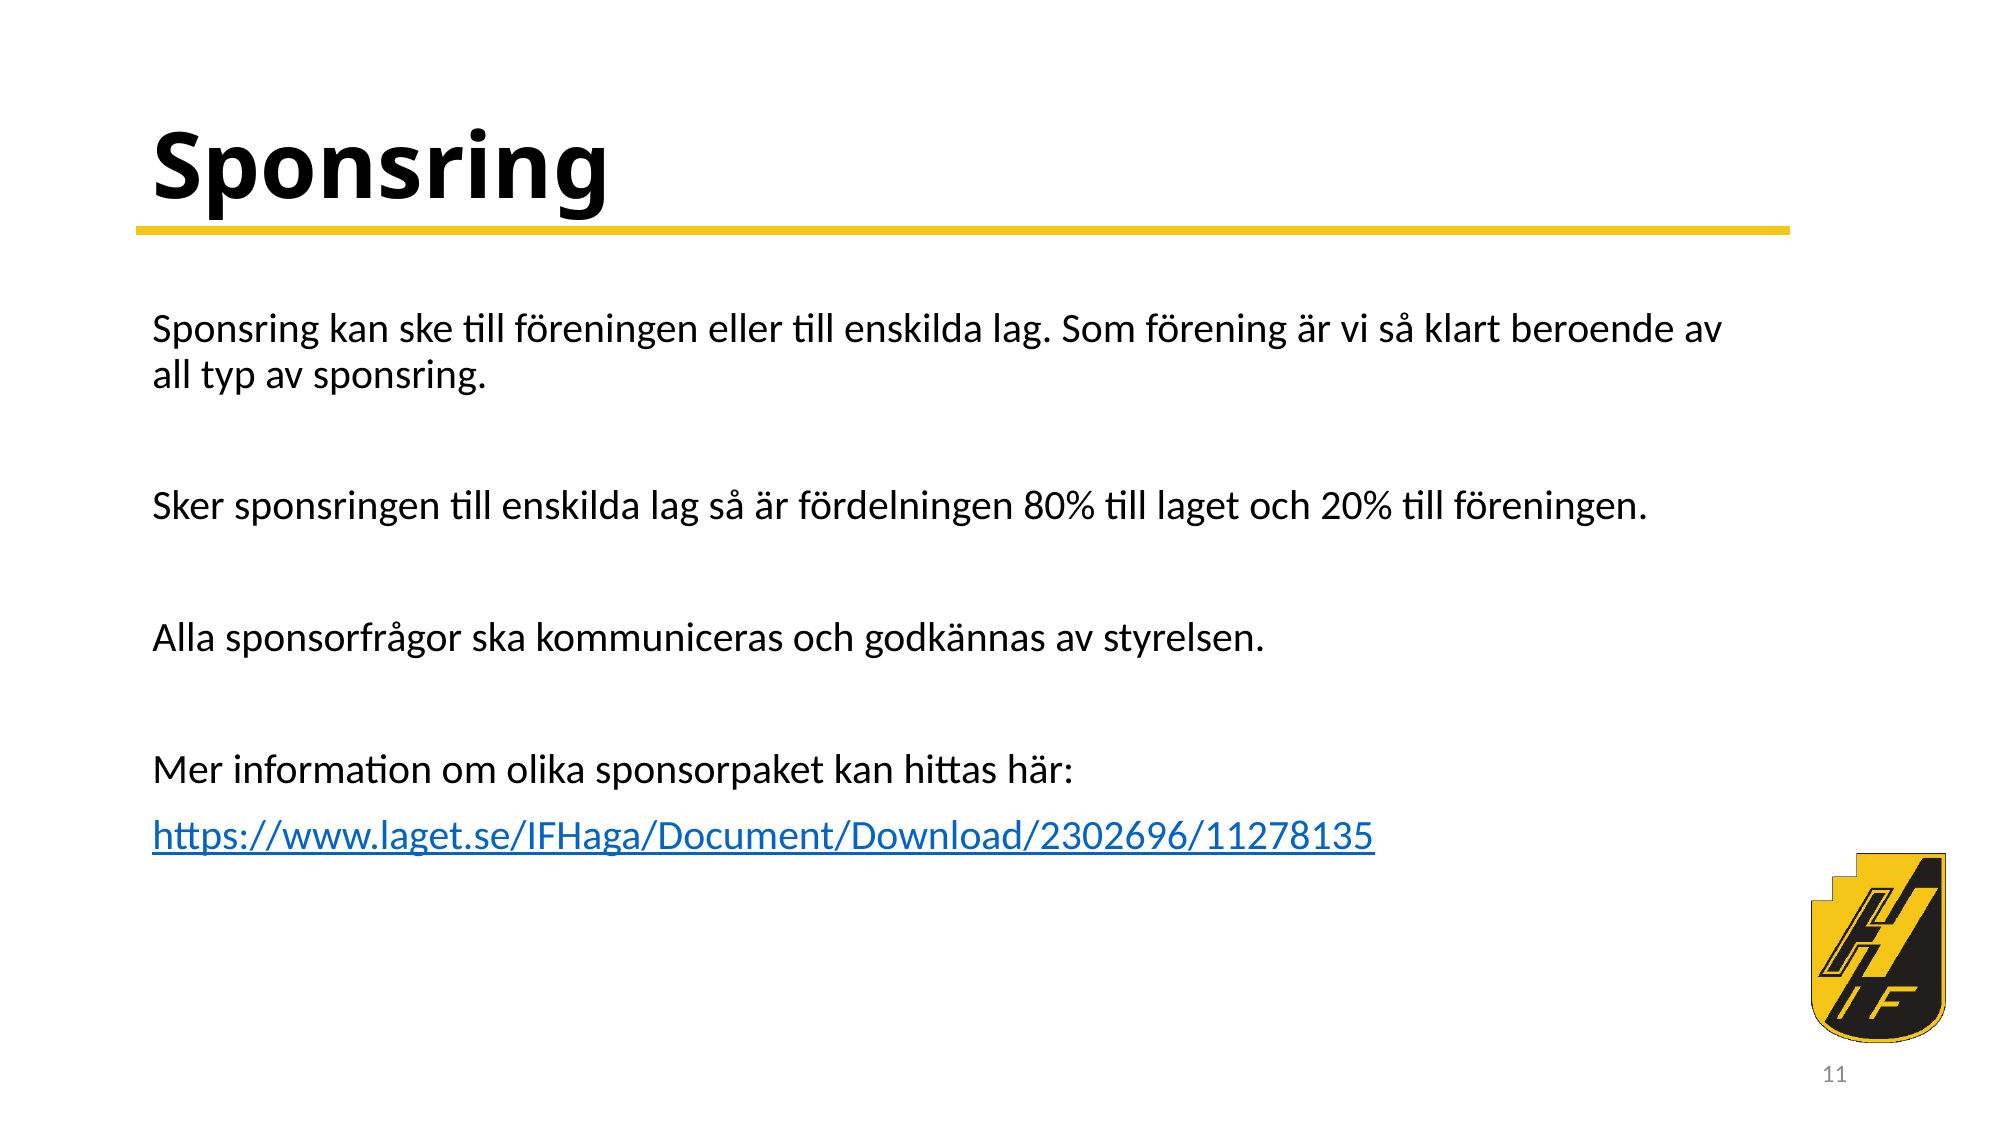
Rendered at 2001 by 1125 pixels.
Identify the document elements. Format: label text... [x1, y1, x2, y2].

text_box [136, 226, 1790, 235]
list Sponsring kan ske till föreningen eller till enskilda lag. Som förening är vi så klart beroende av all typ av sponsring. Sker sponsringen till enskilda lag så är fördelningen 80% till laget och 20% till föreningen. Alla sponsorfrågor ska kommuniceras och godkännas av styrelsen. Mer information om olika sponsorpaket kan hittas här: https://www.laget.se/IFHaga/Document/Download/2302696/11278135 [137, 299, 1758, 1014]
title Sponsring [137, 59, 1863, 278]
picture [1811, 853, 1946, 1043]
slide_number 11 [1412, 1042, 1863, 1103]
